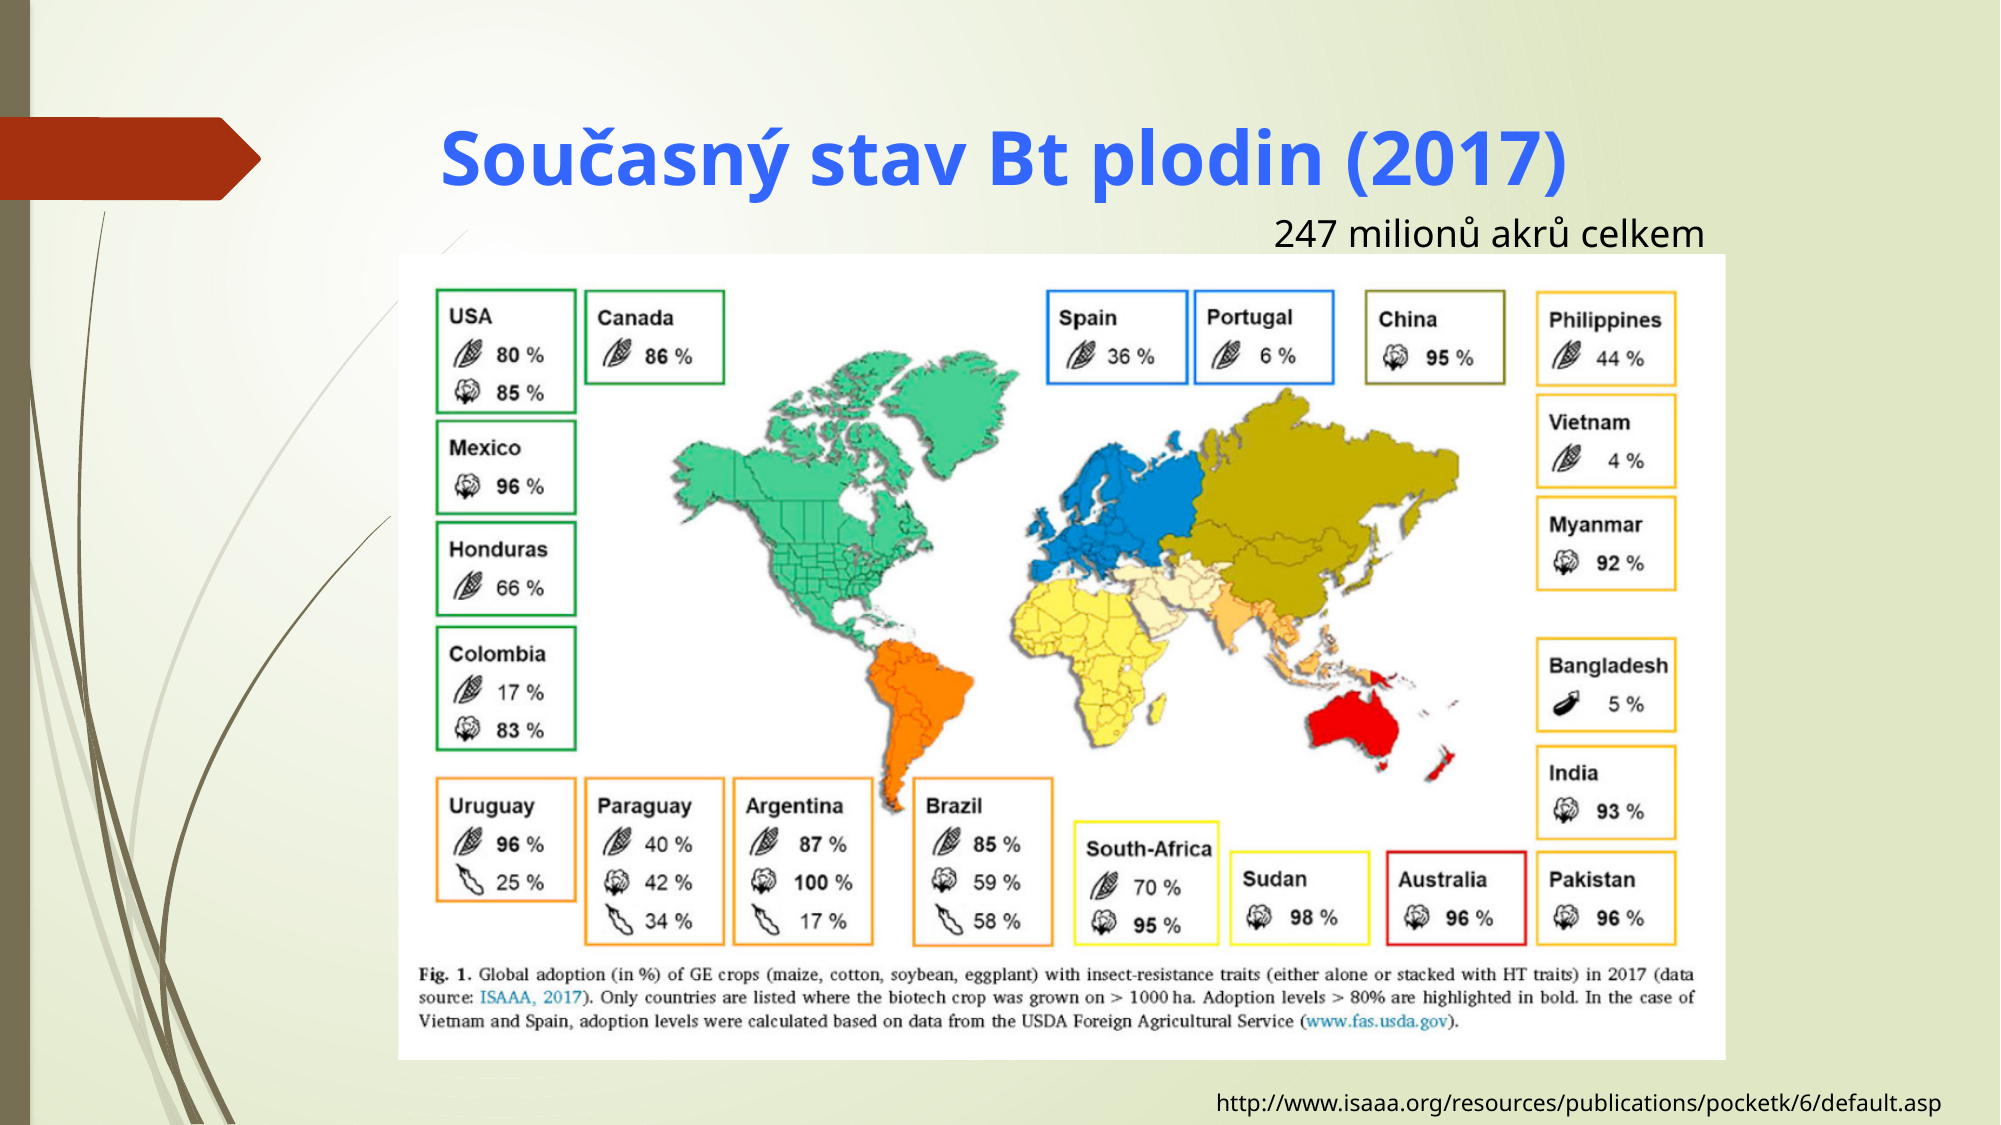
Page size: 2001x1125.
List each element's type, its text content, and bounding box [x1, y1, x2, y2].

text_box 247 milionů akrů celkem [1259, 202, 1772, 263]
text_box http://www.isaaa.org/resources/publications/pocketk/6/default.asp [1201, 1080, 2000, 1124]
title Současný stav Bt plodin (2017) [425, 102, 1888, 313]
picture [398, 254, 1726, 1060]
